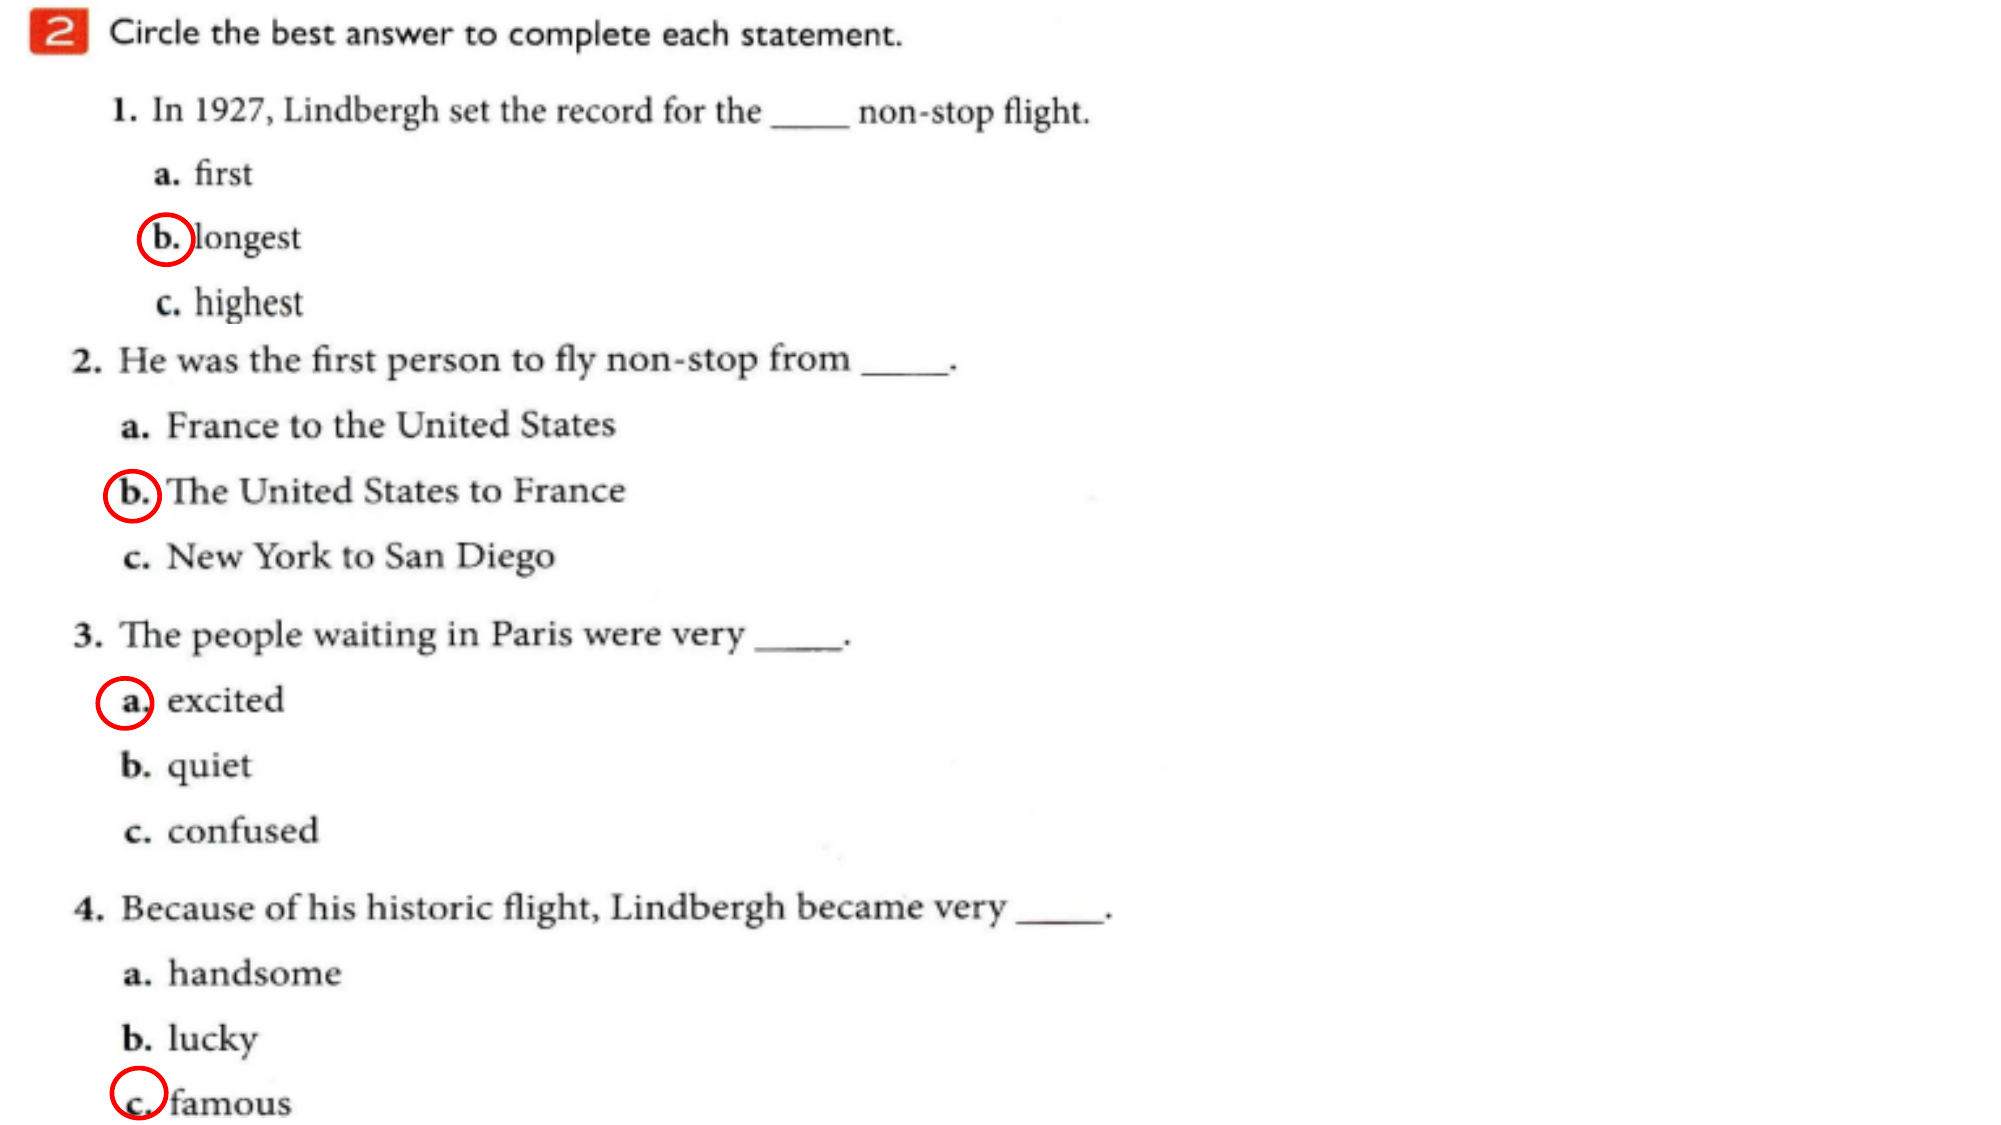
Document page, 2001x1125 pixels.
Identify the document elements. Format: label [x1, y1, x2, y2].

picture [26, 0, 1168, 1118]
